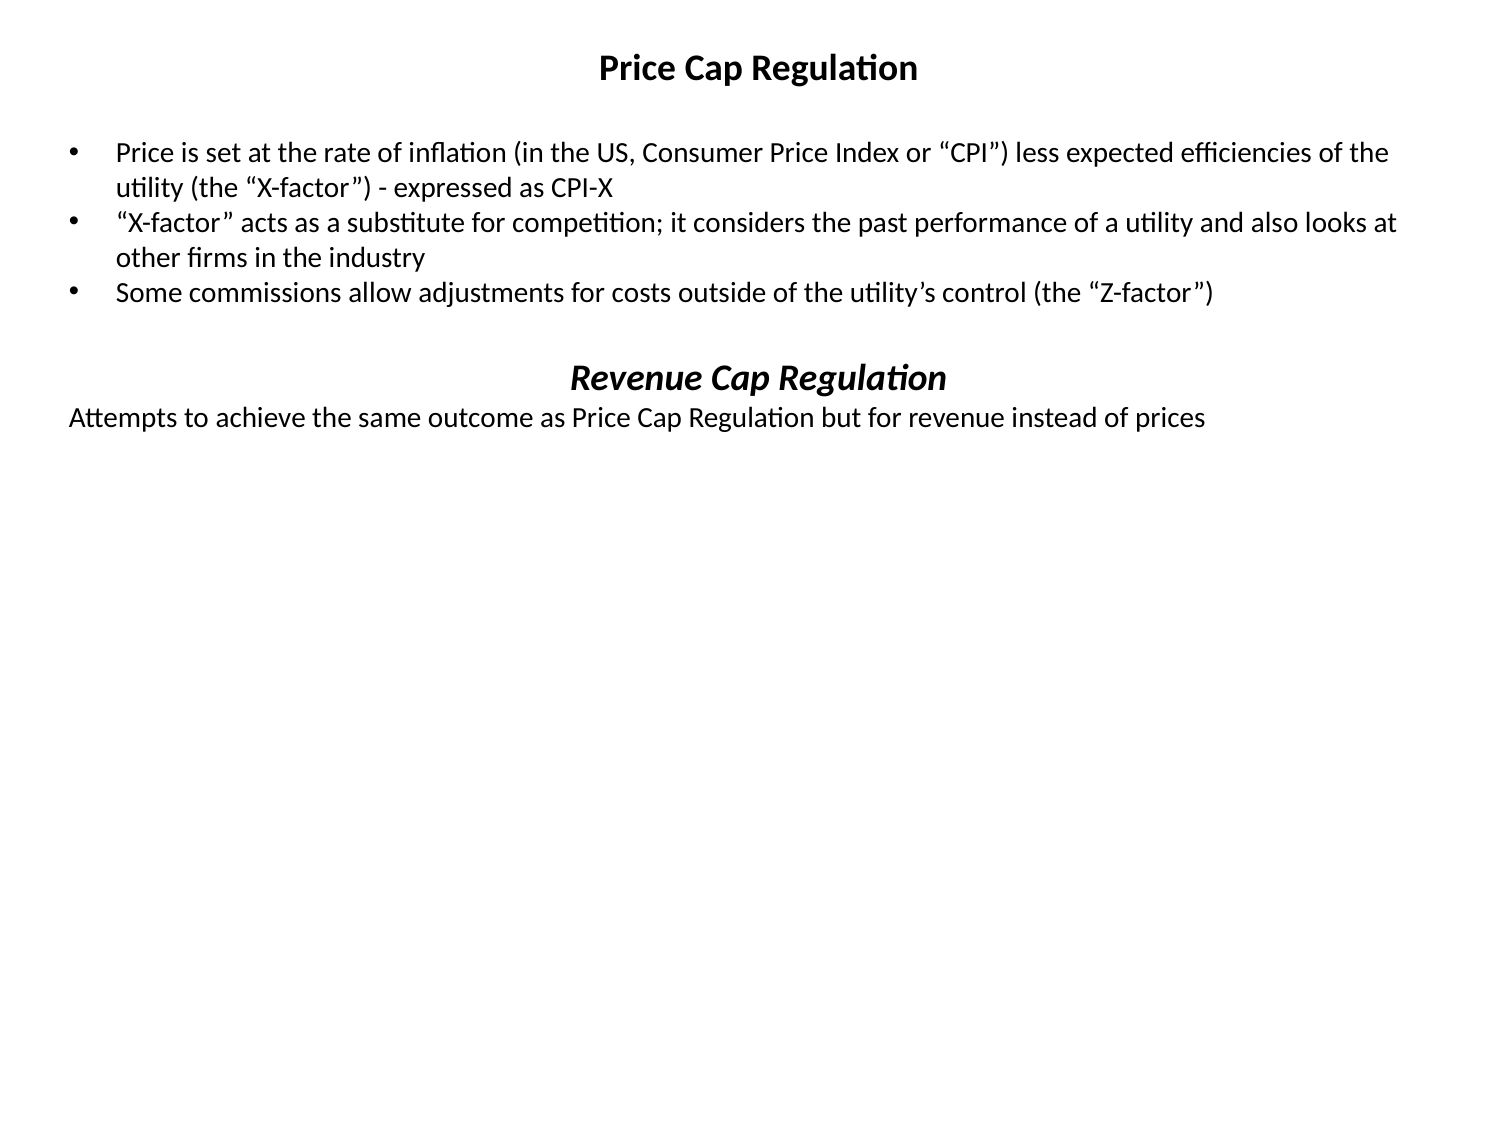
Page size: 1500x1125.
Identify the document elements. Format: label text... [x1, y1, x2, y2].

text_box Price Cap Regulation Price is set at the rate of inflation (in the US, Consumer Price Index or “CPI”) less expected efficiencies of the utility (the “X-factor”) - expressed as CPI-X “X-factor” acts as a substitute for competition; it considers the past performance of a utility and also looks at other firms in the industry Some commissions allow adjustments for costs outside of the utility’s control (the “Z-factor”) Revenue Cap Regulation Attempts to achieve the same outcome as Price Cap Regulation but for revenue instead of prices [54, 35, 1464, 441]
